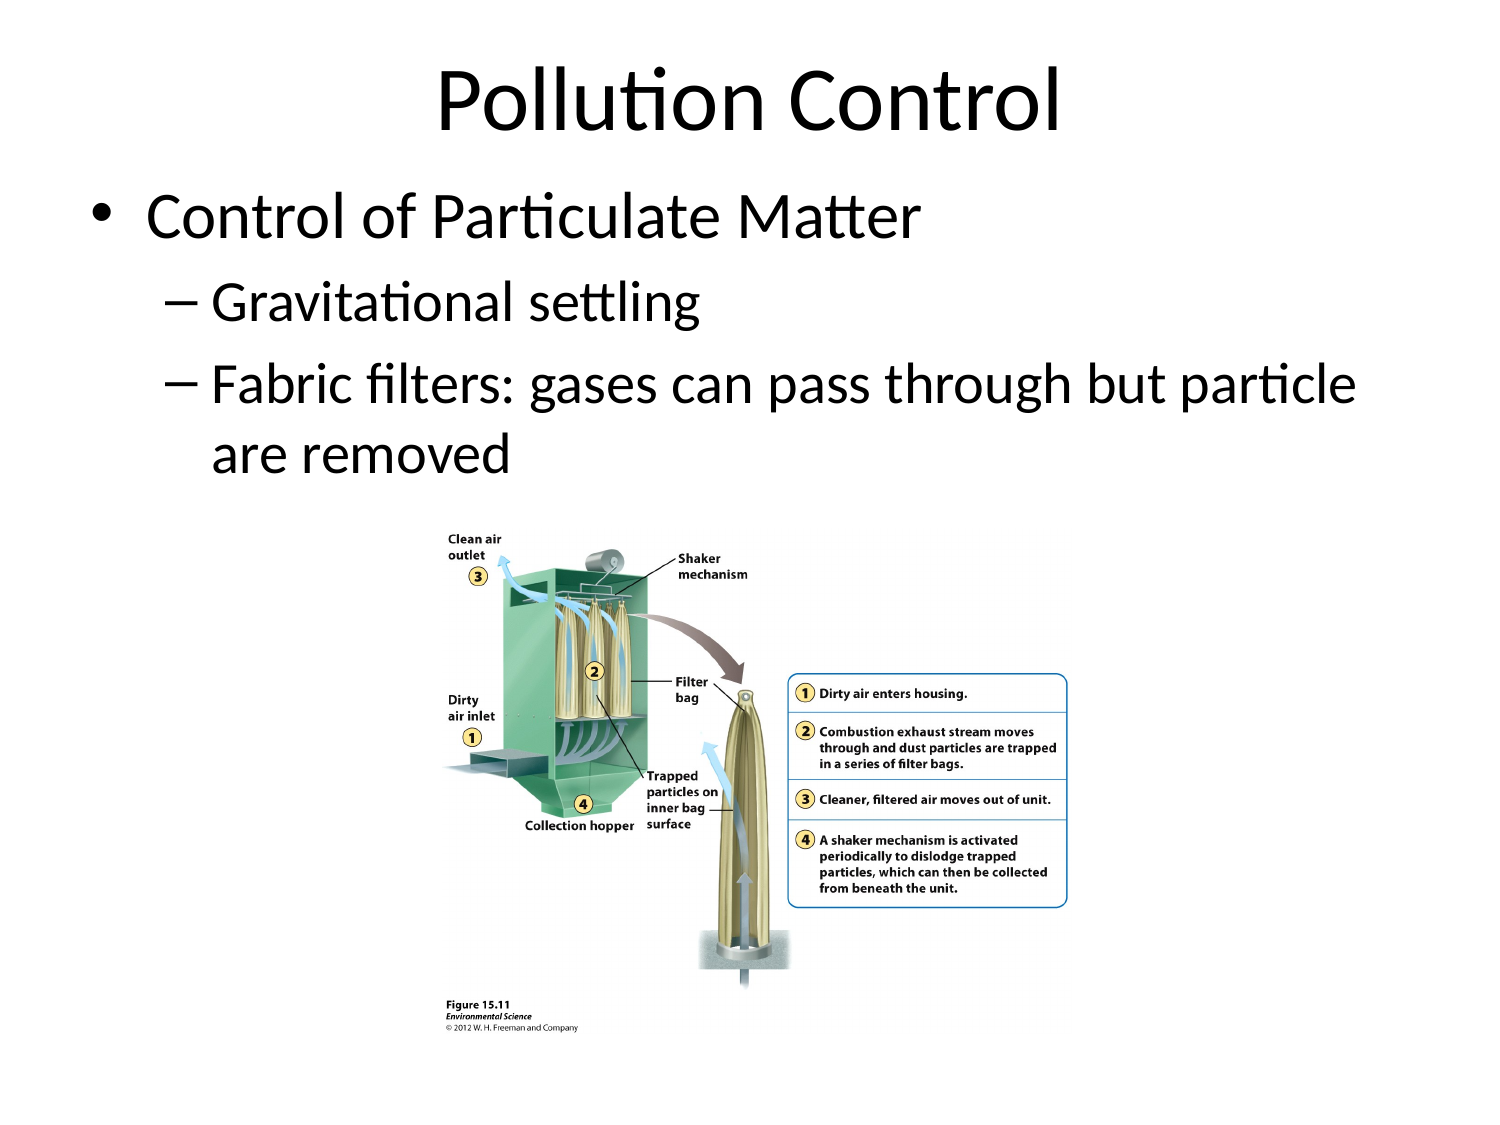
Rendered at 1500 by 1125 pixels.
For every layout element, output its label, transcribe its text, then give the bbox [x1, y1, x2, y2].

list Control of Particulate Matter Gravitational settling Fabric filters: gases can pass through but particle are removed [75, 164, 1425, 907]
picture [442, 528, 1072, 1034]
title Pollution Control [75, 0, 1425, 164]
